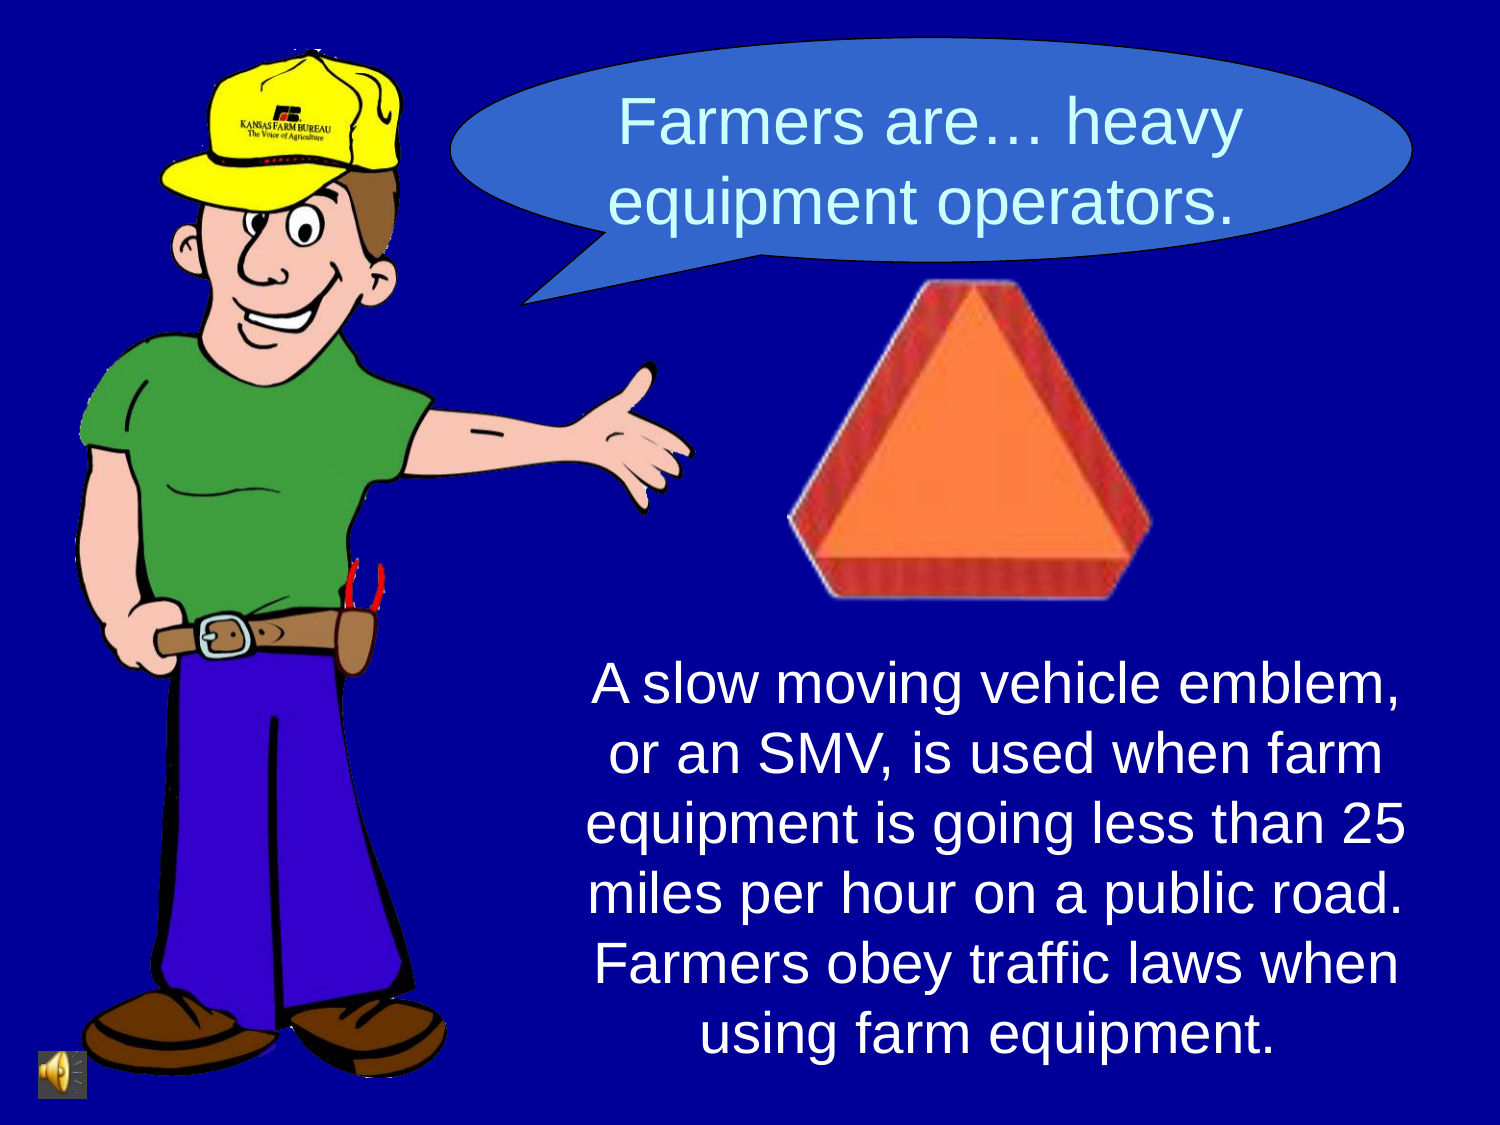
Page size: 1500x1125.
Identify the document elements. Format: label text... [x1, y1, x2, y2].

picture [37, 49, 696, 1100]
picture [787, 274, 1160, 608]
text_box Farmers are… heavy equipment operators. [696, 37, 1413, 269]
list A slow moving vehicle emblem, or an SMV, is used when farm equipment is going less than 25 miles per hour on a public road. Farmers obey traffic laws when using farm equipment. [500, 637, 1438, 1100]
